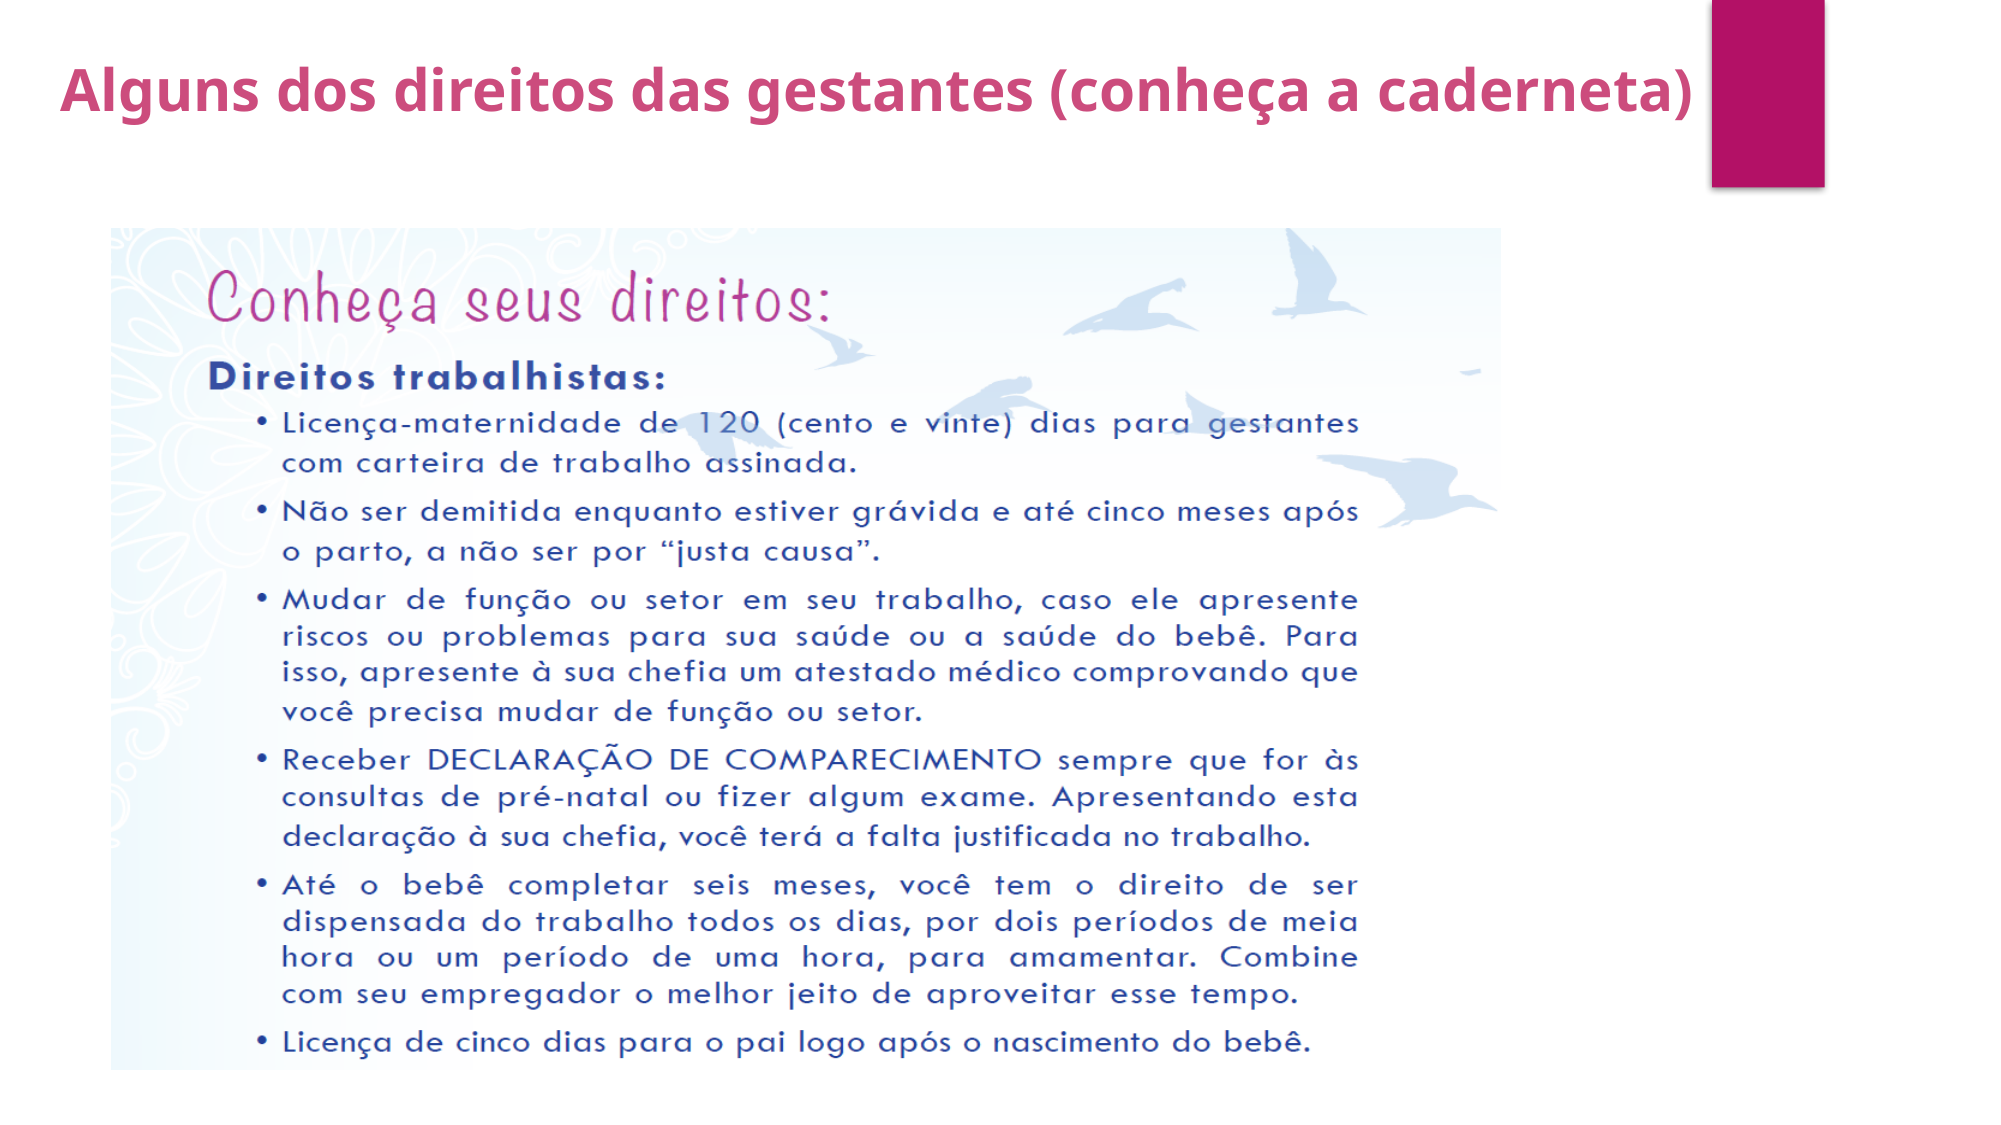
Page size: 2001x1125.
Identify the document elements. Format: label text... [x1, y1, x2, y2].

picture [110, 227, 1502, 1070]
text_box Alguns dos direitos das gestantes (conheça a caderneta) [45, 45, 1709, 131]
